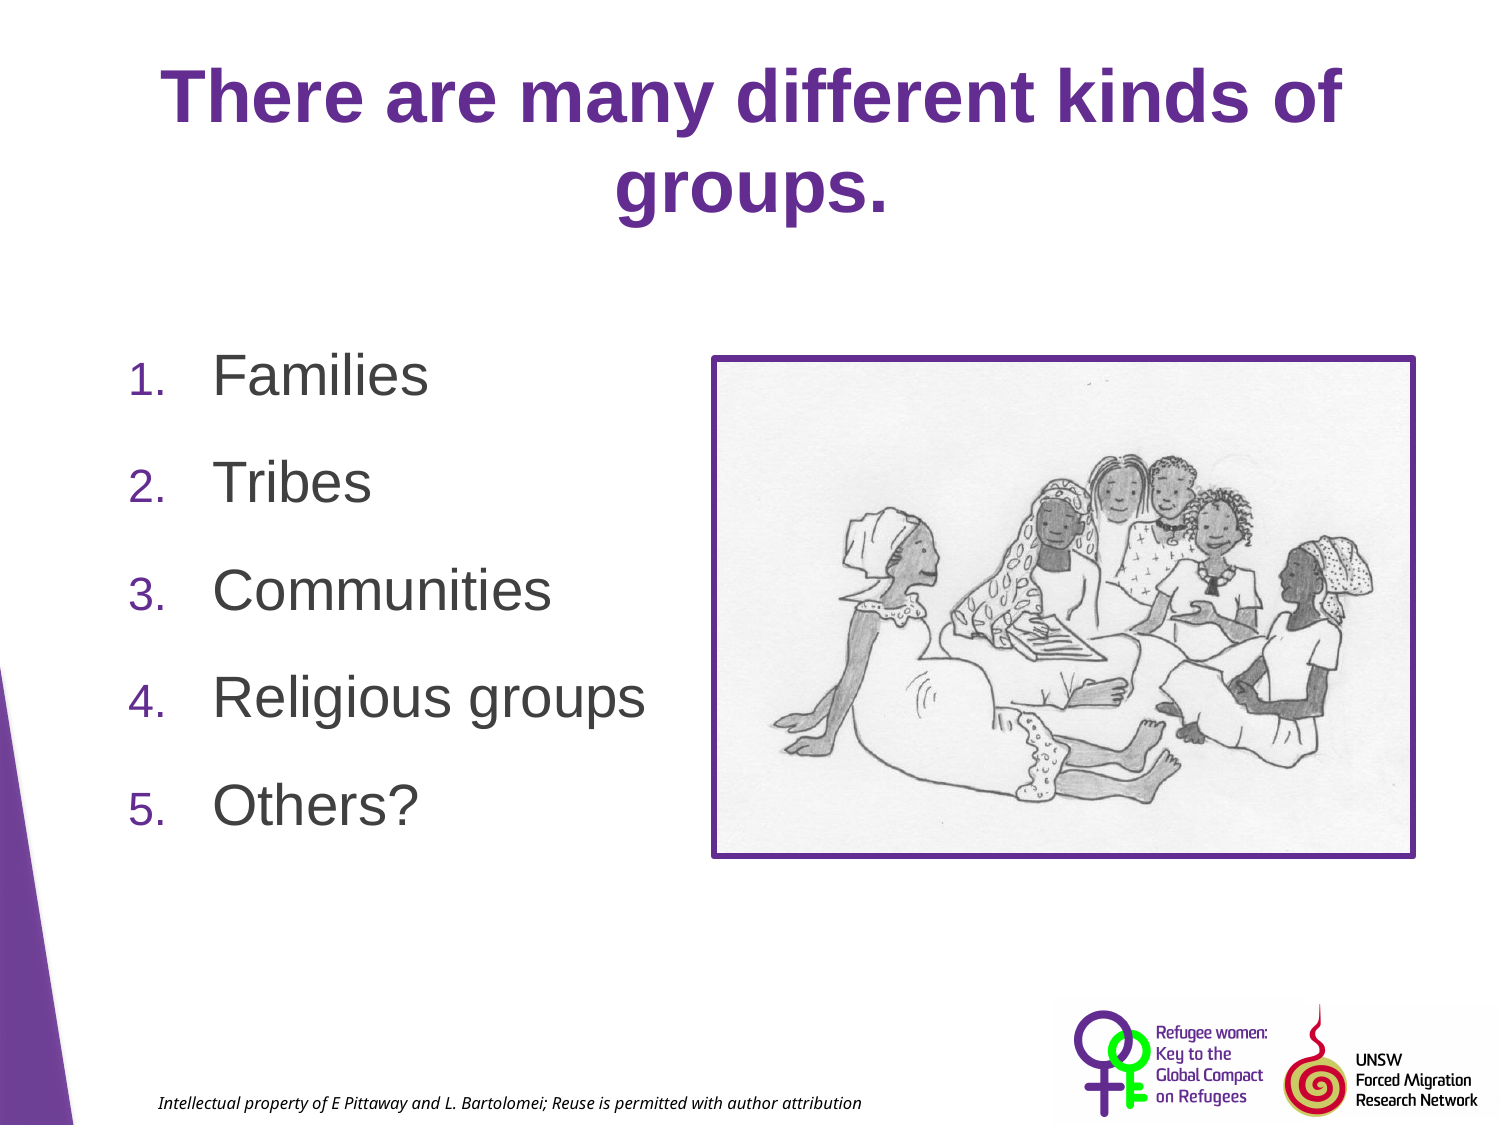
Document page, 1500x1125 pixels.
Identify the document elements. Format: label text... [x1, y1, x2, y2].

title There are many different kinds of groups. [113, 40, 1392, 145]
picture [716, 361, 1411, 854]
list Families Tribes Communities Religious groups Others? [113, 329, 1392, 1064]
picture [1053, 1004, 1500, 1125]
